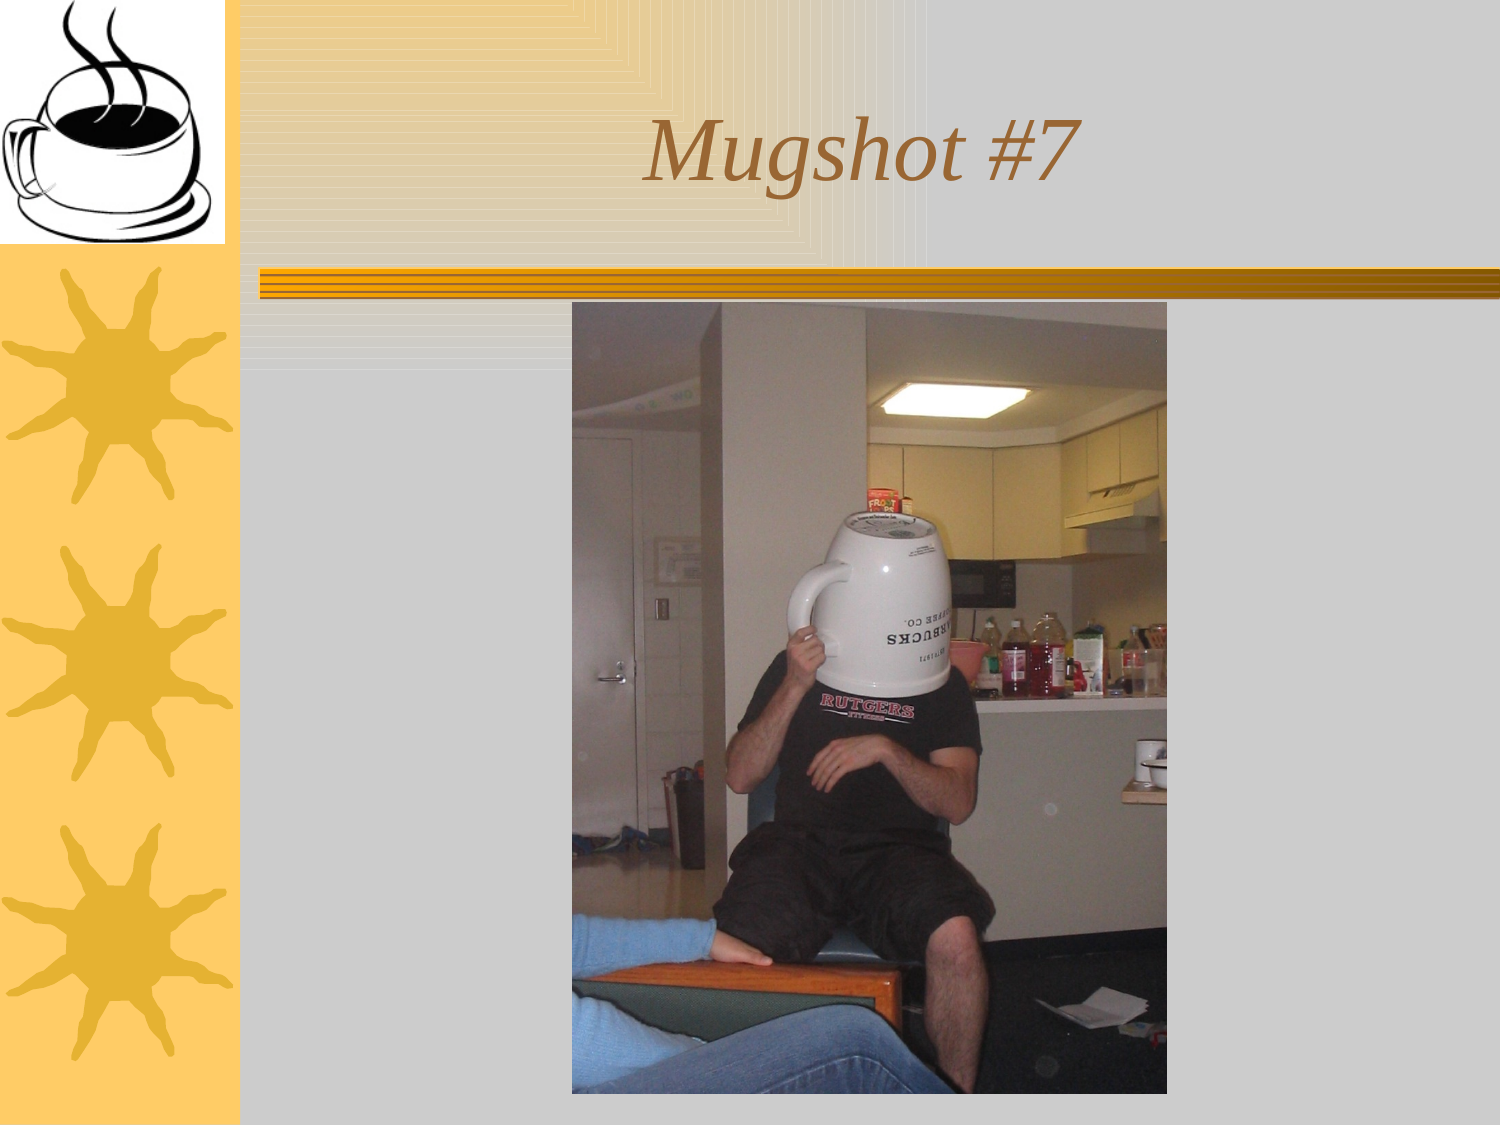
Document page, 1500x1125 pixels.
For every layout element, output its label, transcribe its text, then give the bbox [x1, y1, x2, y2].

title Mugshot #7 [224, 50, 1500, 238]
picture [0, 0, 225, 244]
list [572, 302, 1167, 1094]
